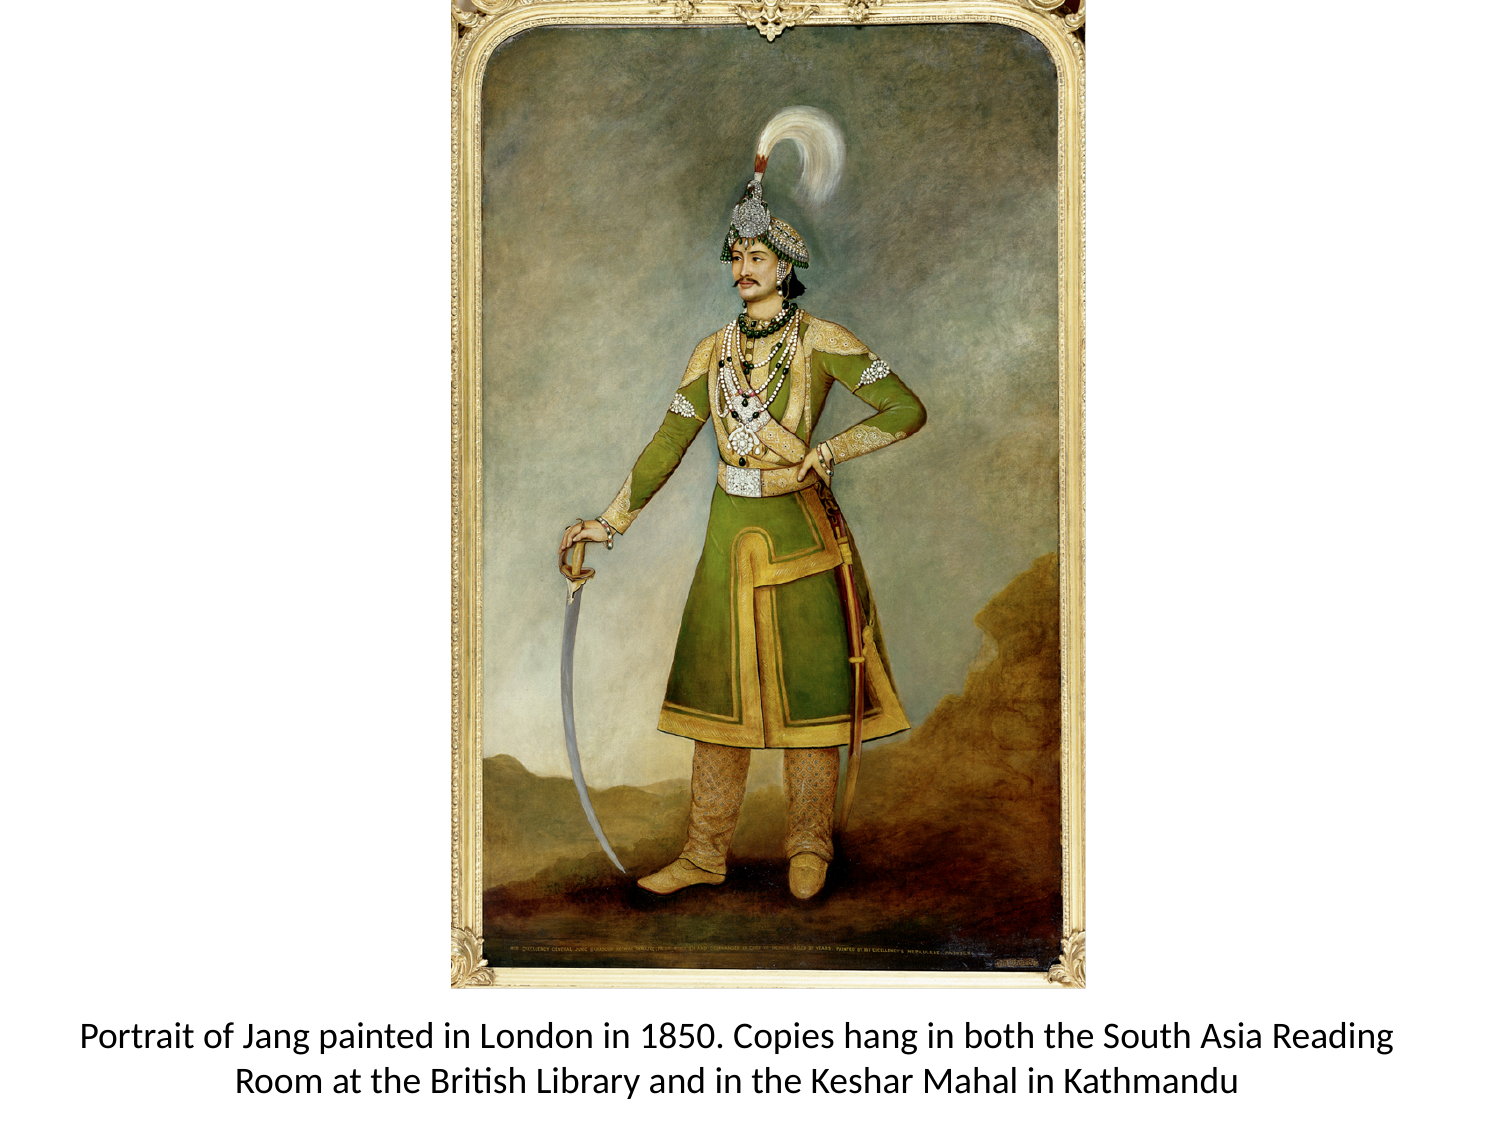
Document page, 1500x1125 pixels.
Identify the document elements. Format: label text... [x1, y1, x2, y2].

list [449, 0, 1086, 989]
title Portrait of Jang painted in London in 1850. Copies hang in both the South Asia Reading Room at the British Library and in the Keshar Mahal in Kathmandu [62, 987, 1413, 1125]
